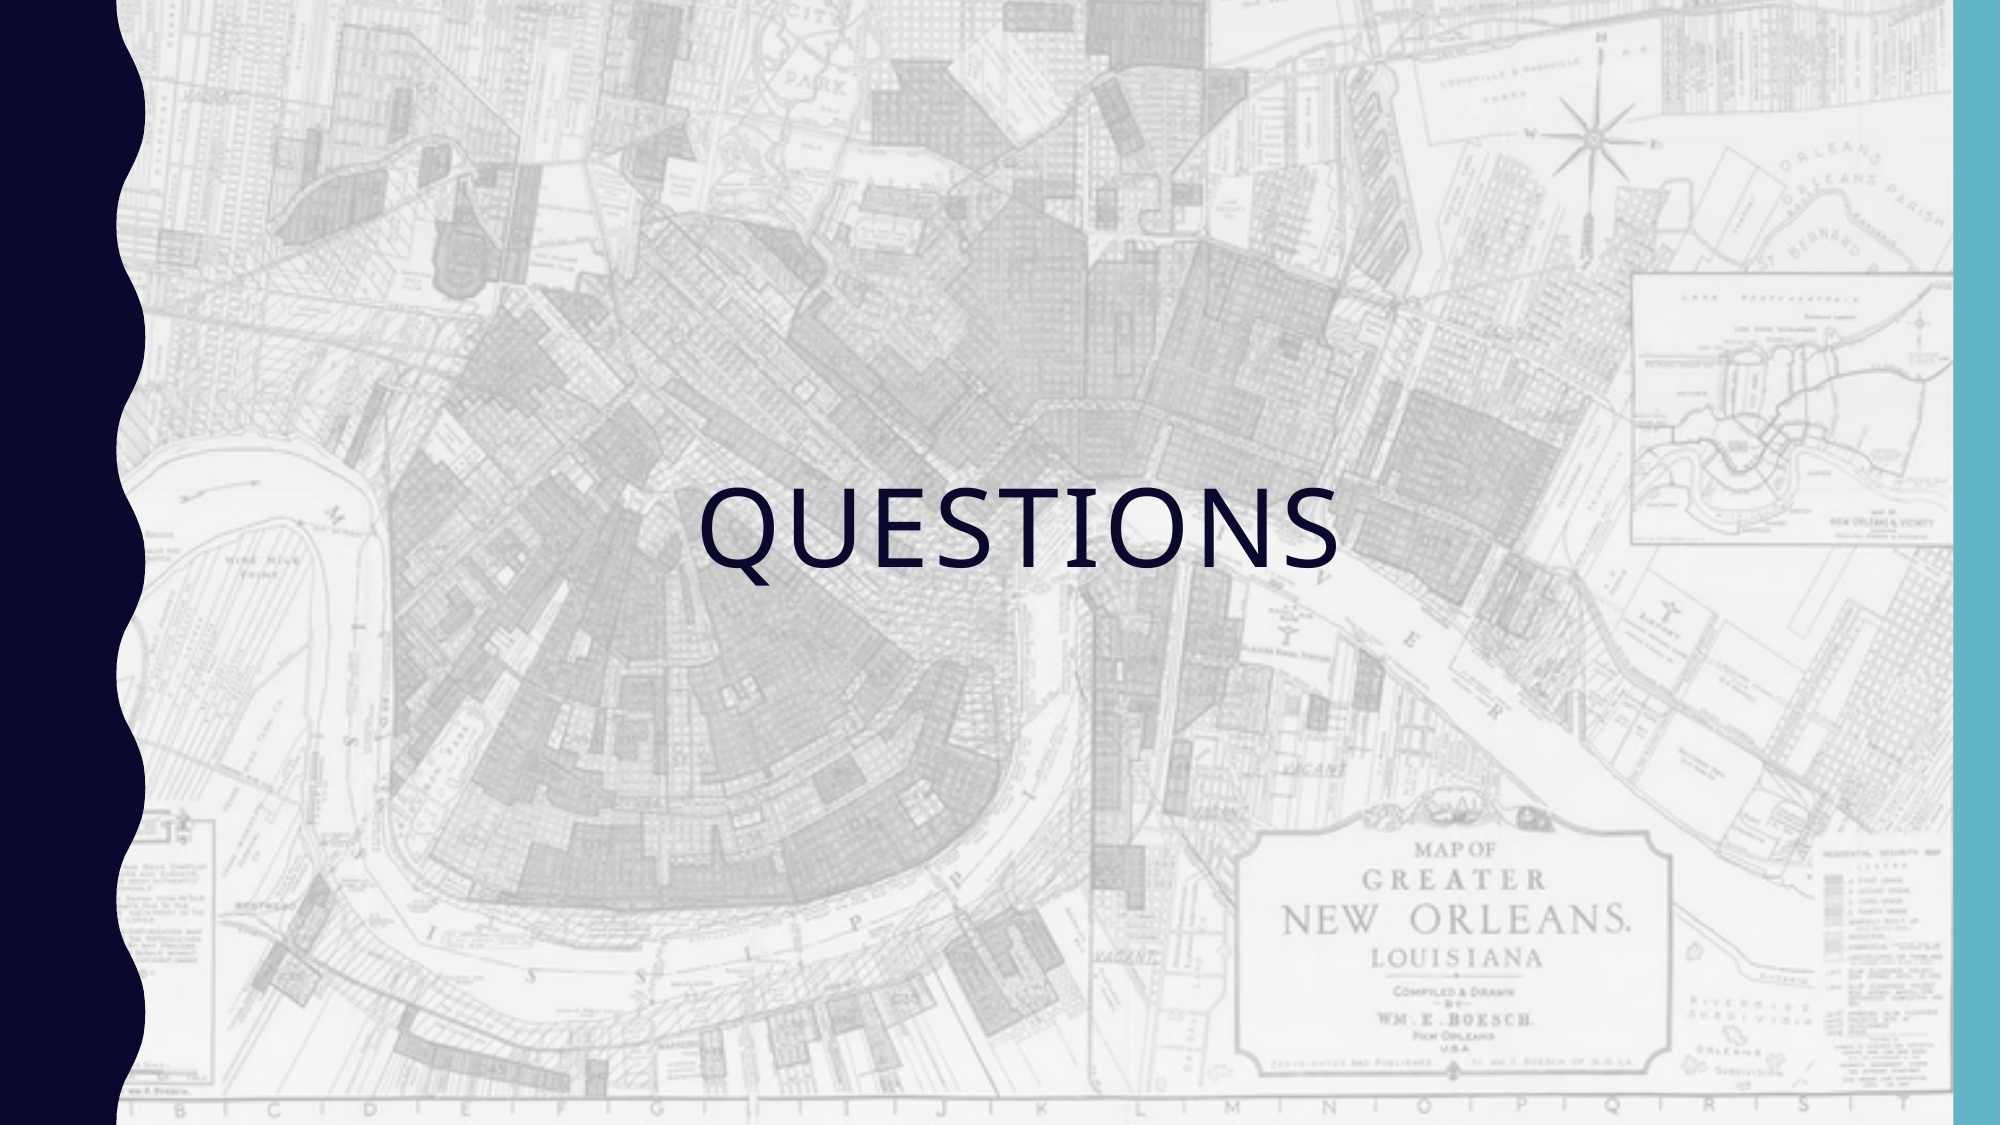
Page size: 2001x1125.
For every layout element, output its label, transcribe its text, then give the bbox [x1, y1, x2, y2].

title Questions [680, 465, 1412, 655]
